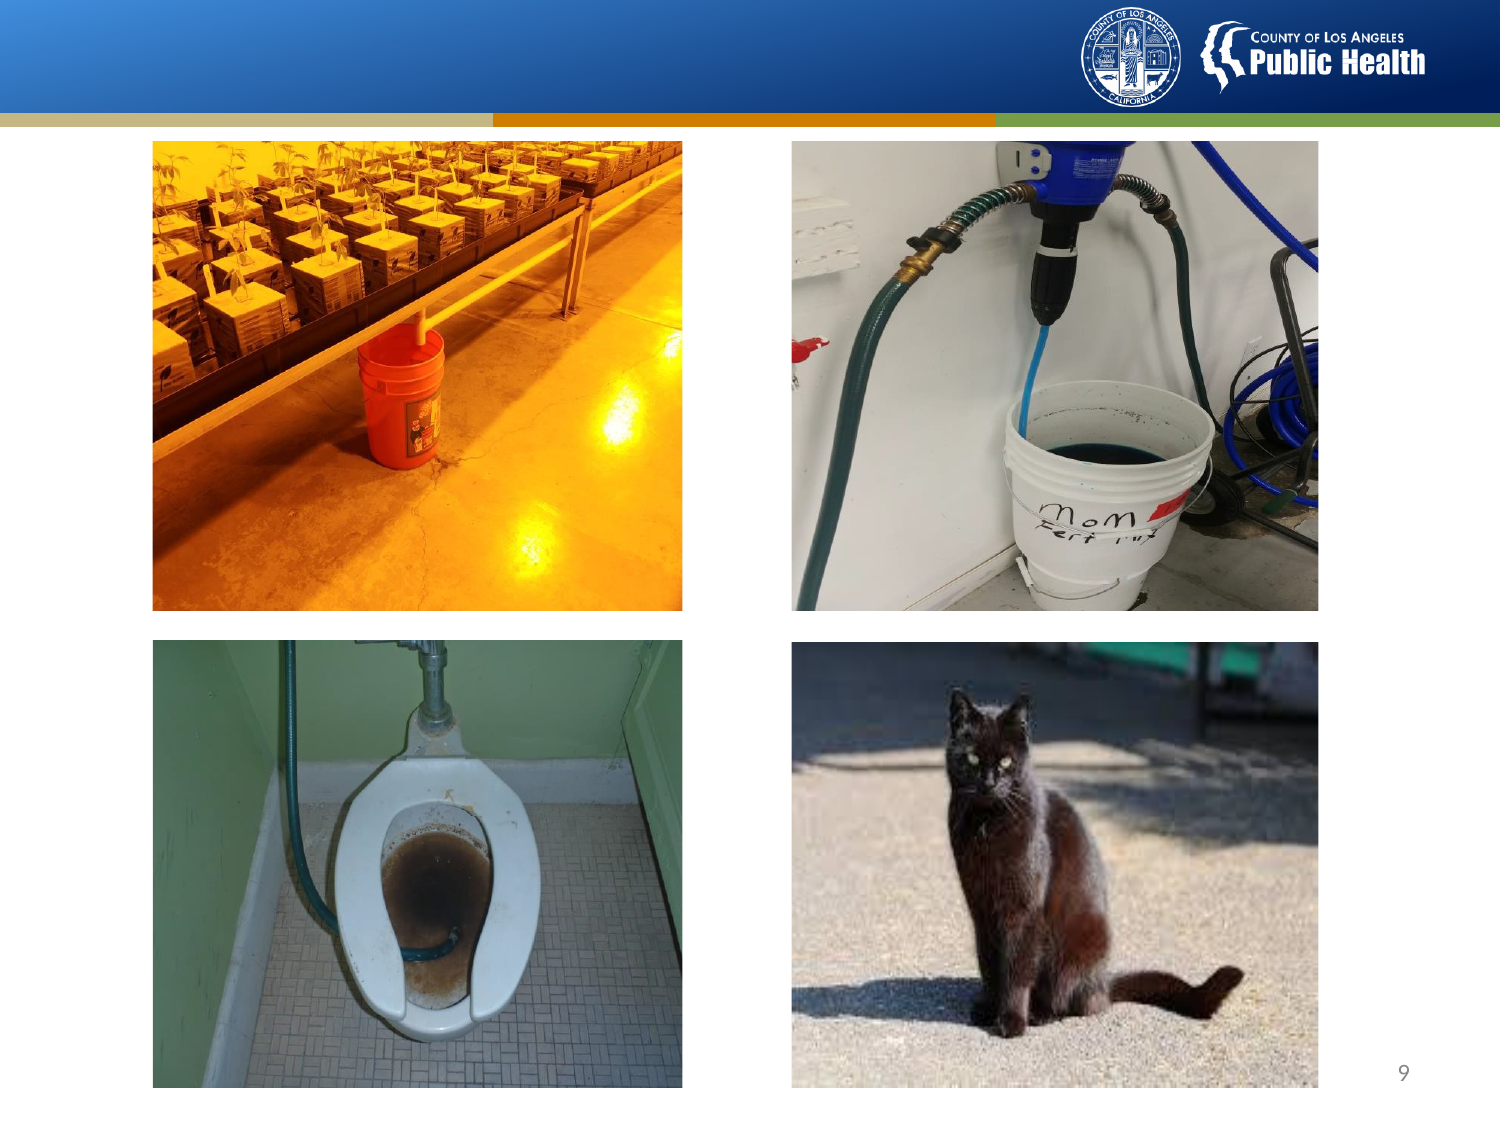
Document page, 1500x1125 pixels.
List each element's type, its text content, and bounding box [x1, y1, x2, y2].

text_box [791, 141, 1319, 611]
slide_number 9 [1393, 1060, 1415, 1125]
text_box [152, 640, 683, 1088]
text_box [152, 141, 683, 611]
text_box [791, 642, 1319, 1088]
picture [0, 0, 1500, 113]
